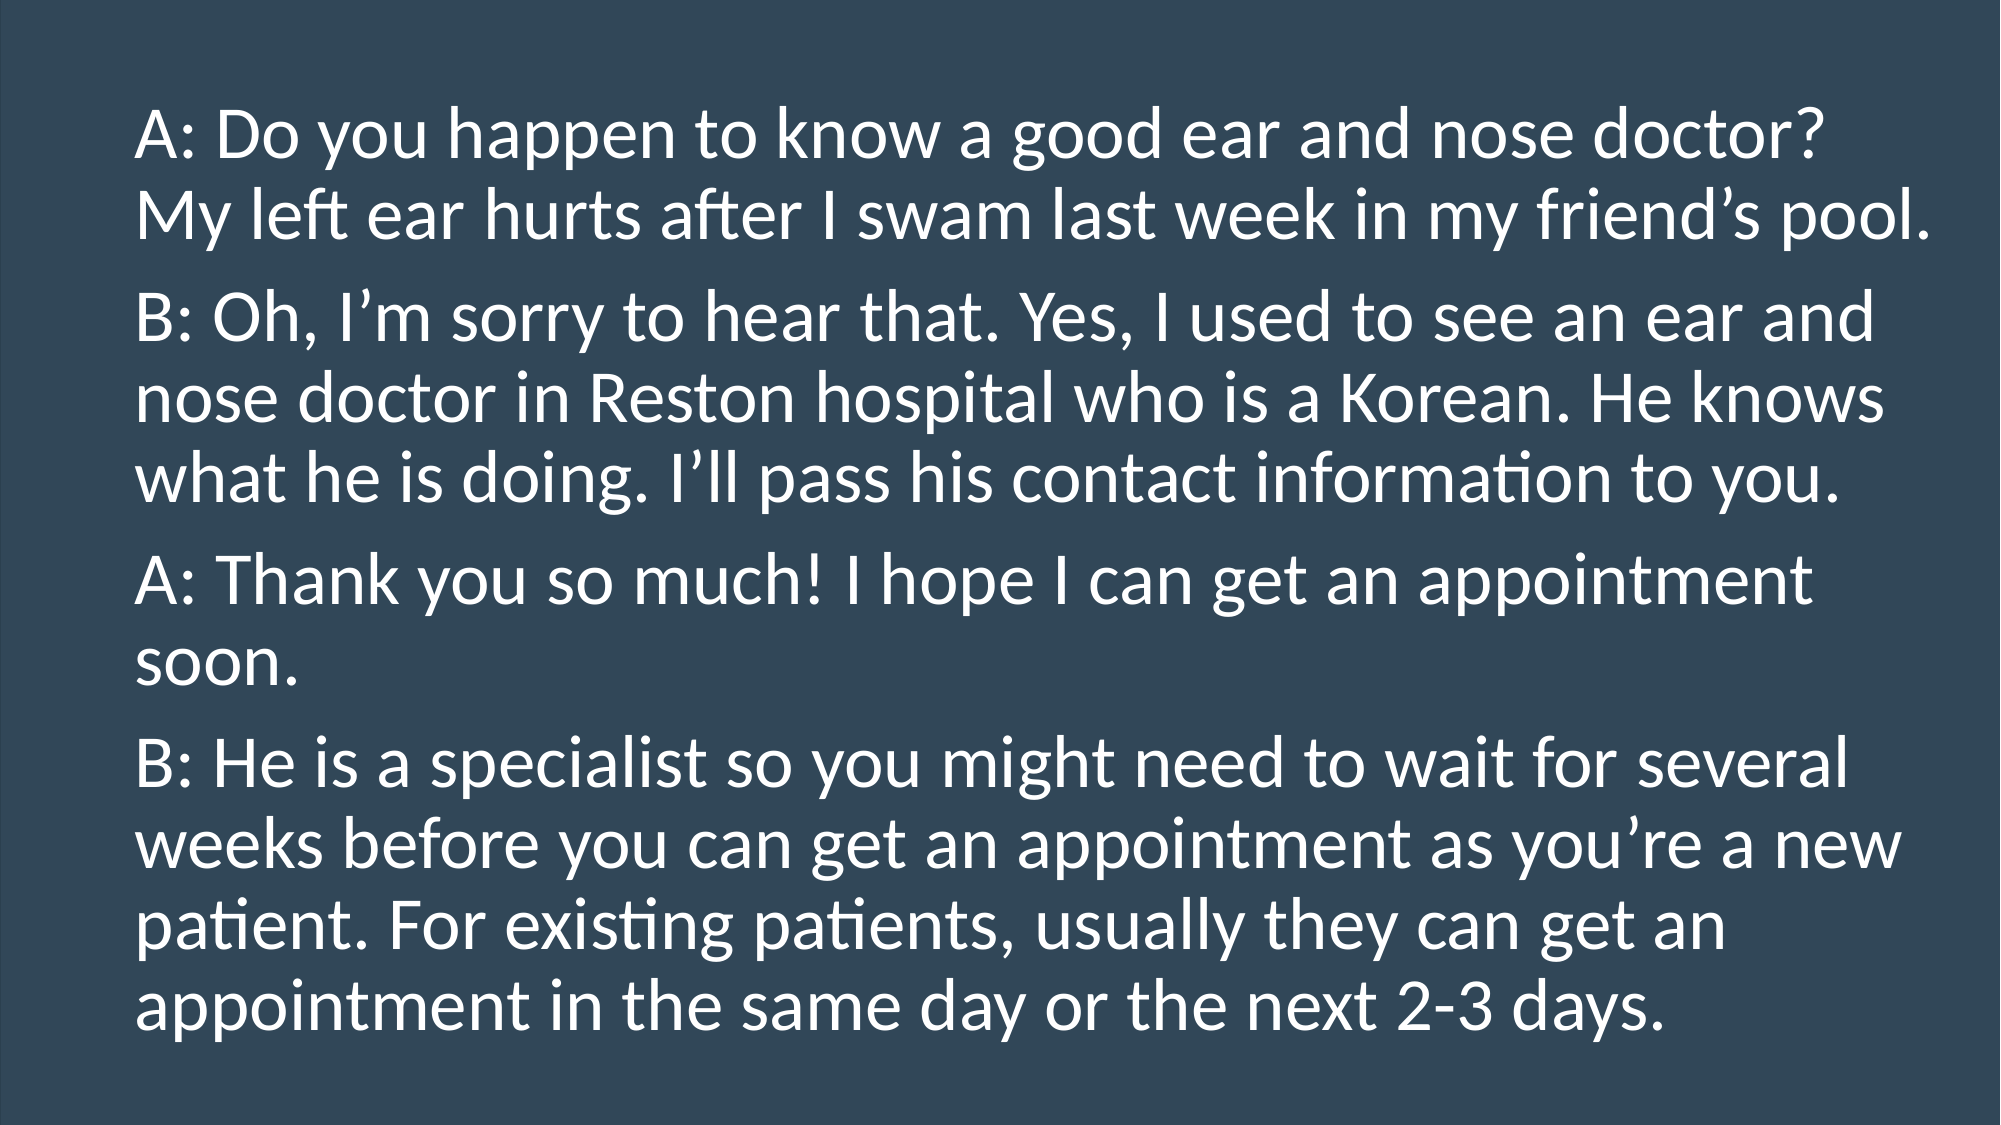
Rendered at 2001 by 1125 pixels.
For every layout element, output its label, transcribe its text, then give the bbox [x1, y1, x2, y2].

list A: Do you happen to know a good ear and nose doctor? My left ear hurts after I swam last week in my friend’s pool. B: Oh, I’m sorry to hear that. Yes, I used to see an ear and nose doctor in Reston hospital who is a Korean. He knows what he is doing. I’ll pass his contact information to you. A: Thank you so much! I hope I can get an appointment soon. B: He is a specialist so you might need to wait for several weeks before you can get an appointment as you’re a new patient. For existing patients, usually they can get an appointment in the same day or the next 2-3 days. [119, 86, 1955, 1039]
